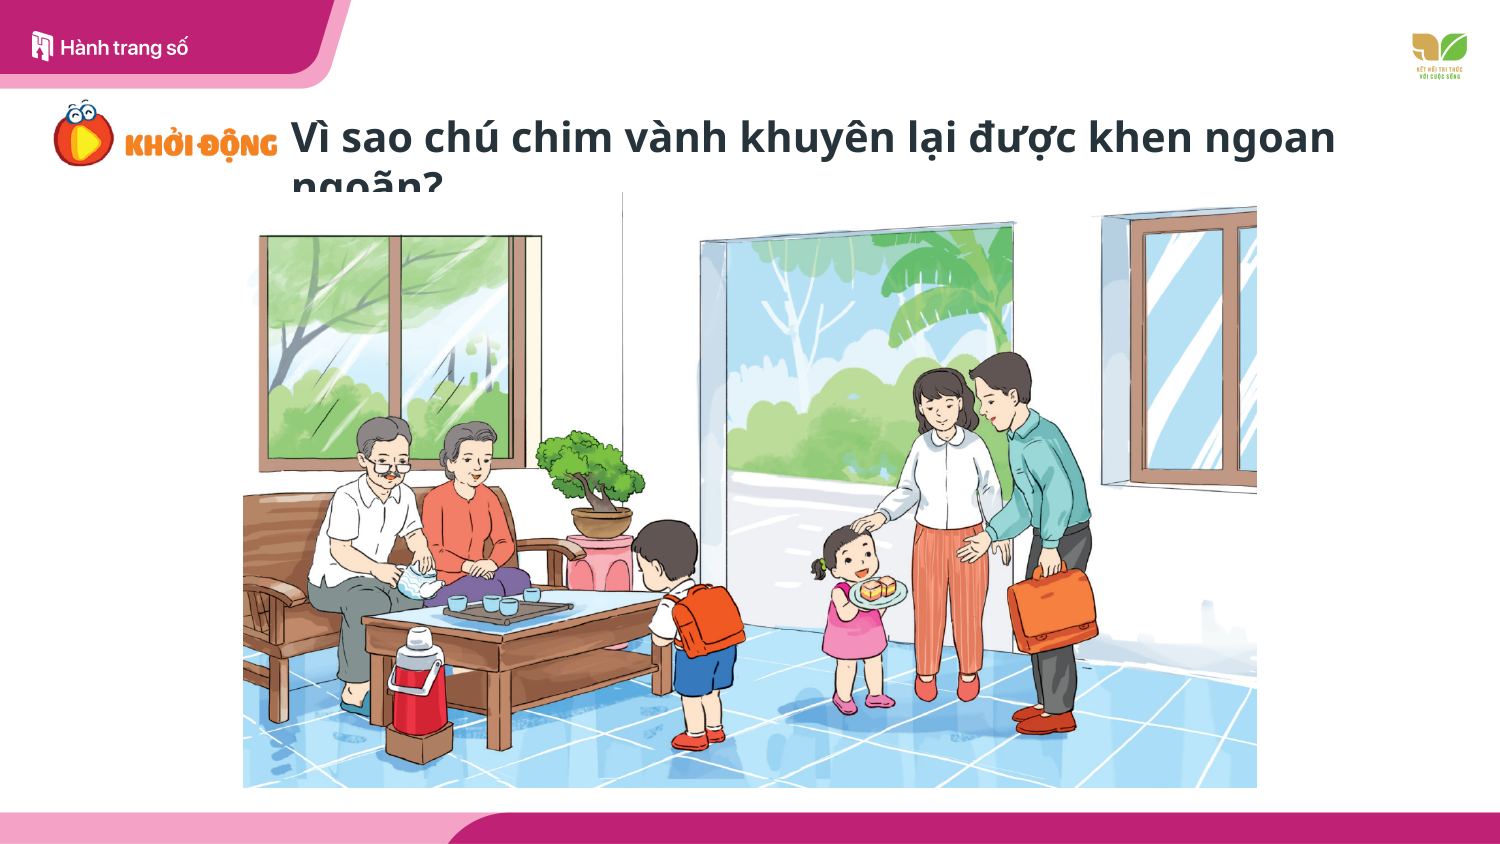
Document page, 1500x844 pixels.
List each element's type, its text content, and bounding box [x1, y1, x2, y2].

picture [0, 0, 1500, 844]
text_box Vì sao chú chim vành khuyên lại được khen ngoan ngoãn? [276, 103, 1447, 219]
